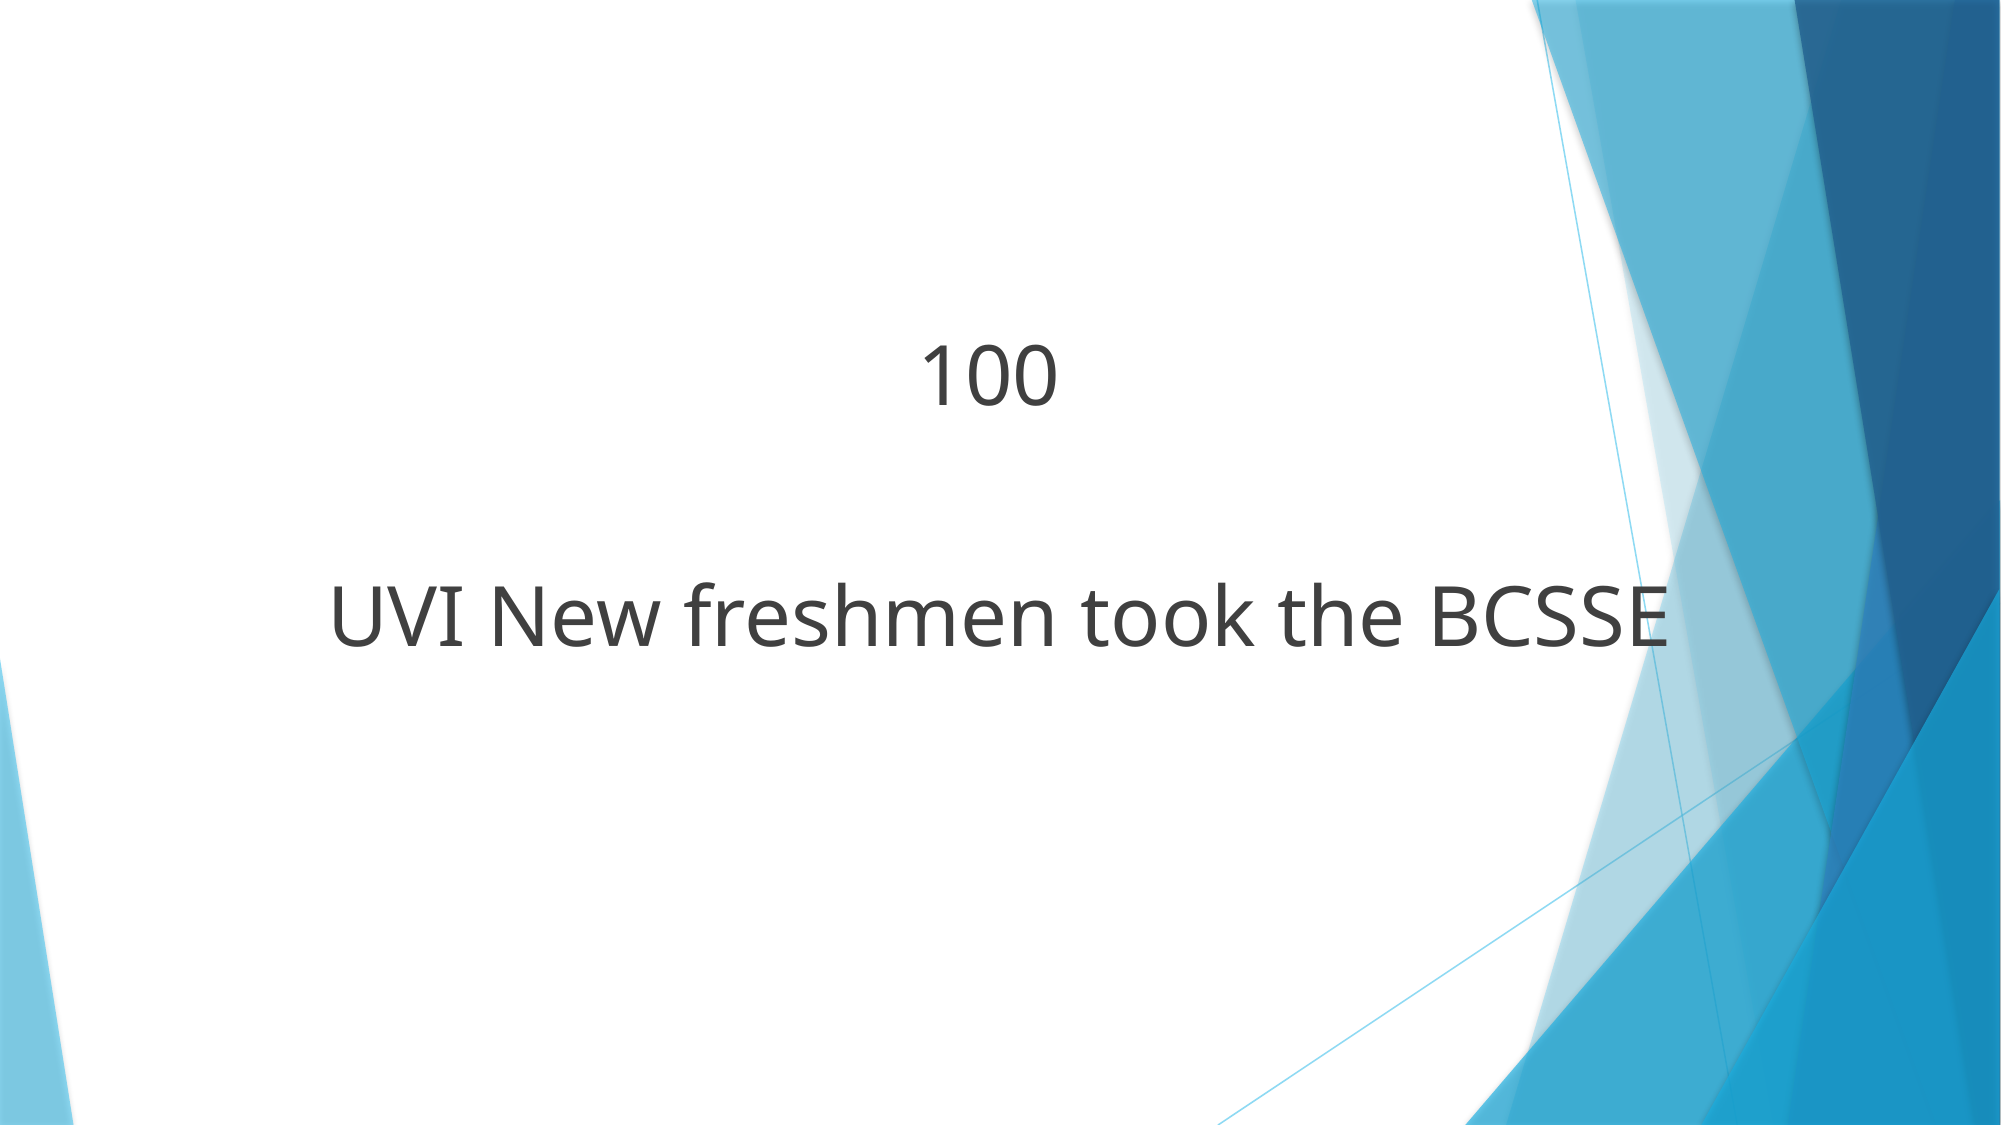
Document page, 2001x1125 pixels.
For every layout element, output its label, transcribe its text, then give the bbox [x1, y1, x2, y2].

list 100 UVI New freshmen took the BCSSE [137, 72, 1863, 1014]
